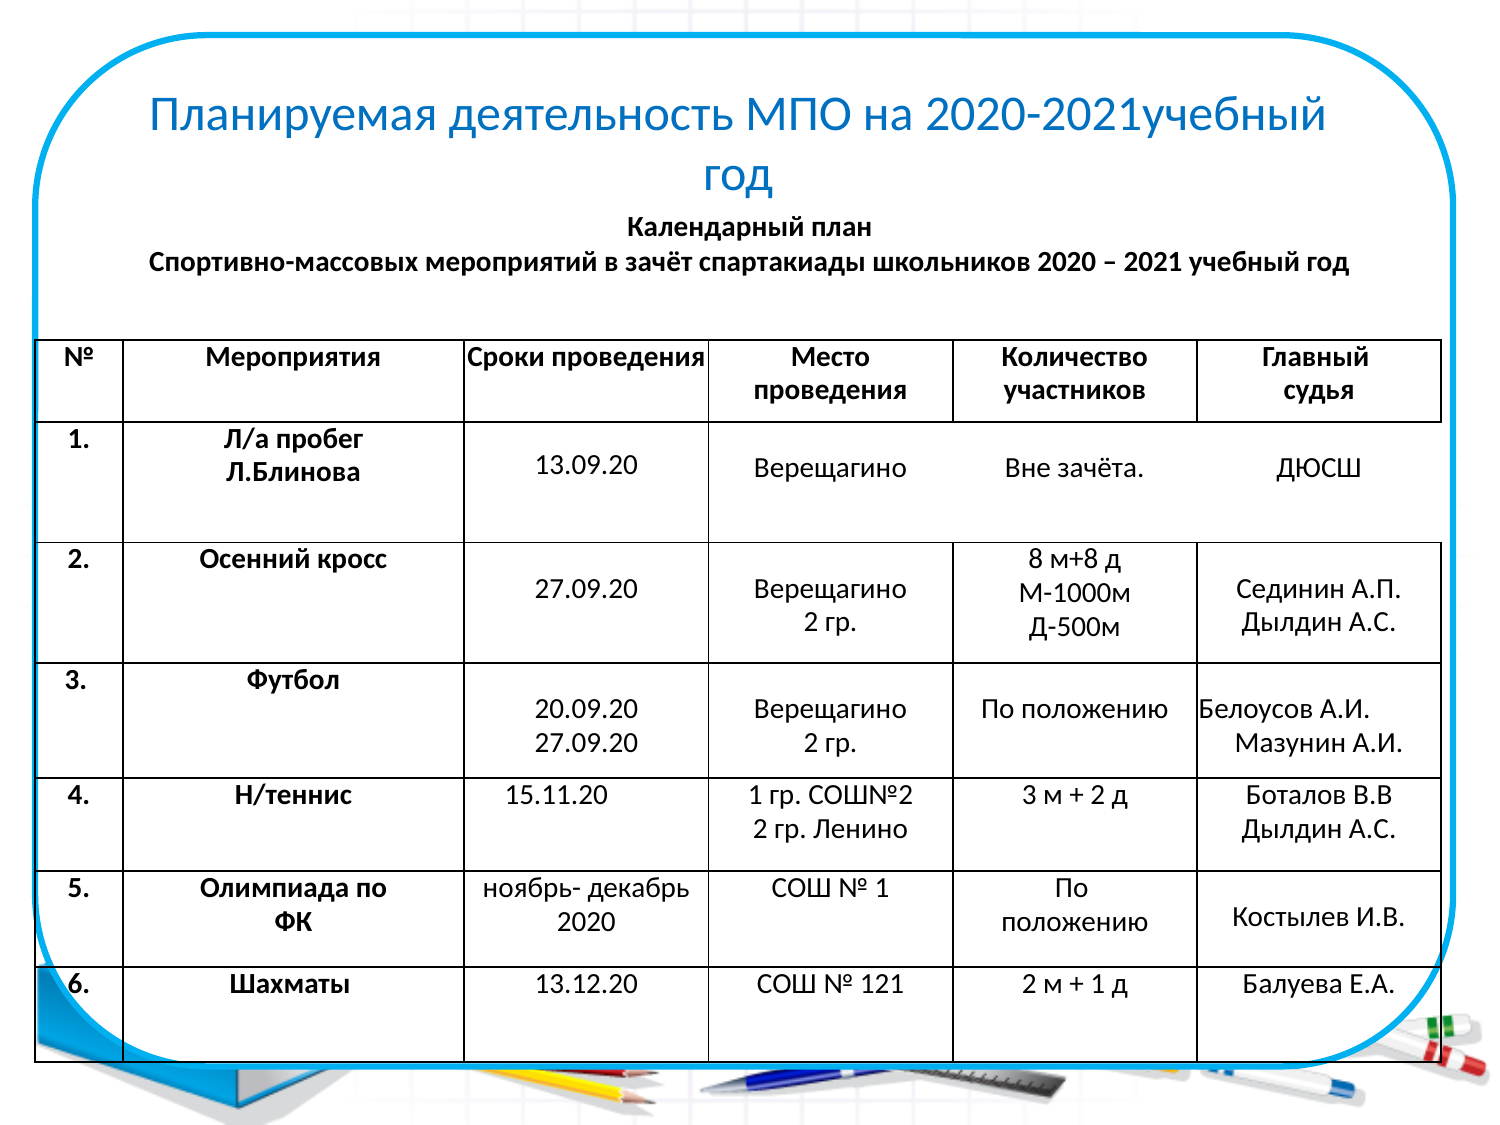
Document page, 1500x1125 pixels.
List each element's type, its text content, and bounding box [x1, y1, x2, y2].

table_cell 20.09.20 27.09.20 [465, 664, 708, 777]
table_cell 4. [36, 779, 122, 870]
table_cell 13.12.20 [465, 968, 708, 1061]
table_cell СОШ № 121 [709, 968, 952, 1061]
table_cell 2 м + 1 д [954, 968, 1196, 1061]
table_cell Костылев И.В. [1198, 872, 1440, 966]
table_cell Н/теннис [124, 779, 463, 870]
table_cell Олимпиада по ФК [124, 872, 463, 966]
title Планируемая деятельность МПО на 2020-2021учебный год [93, 82, 1383, 199]
picture [0, 285, 1500, 1125]
text_box [33, 32, 1455, 199]
table_cell Футбол [124, 664, 463, 777]
table_cell Верещагино 2 гр. [709, 664, 952, 777]
table_cell ноябрь- декабрь 2020 [465, 872, 708, 966]
table_cell 15.11.20 [465, 779, 708, 870]
table_cell Верещагино [709, 423, 953, 542]
table_cell По положению [954, 664, 1196, 777]
table_cell 2. [36, 543, 122, 662]
table_cell 27.09.20 [465, 543, 708, 662]
table_cell Л/а пробег Л.Блинова [124, 423, 463, 542]
table_header Количество участников [954, 341, 1196, 421]
table_header Мероприятия [124, 341, 463, 421]
table_cell Шахматы [124, 968, 463, 1061]
table_cell СОШ № 1 [709, 872, 952, 966]
table_cell 3. [36, 664, 122, 777]
table_cell 5. [36, 872, 122, 966]
text_box [163, 1063, 1325, 1069]
table_header № [36, 341, 122, 421]
table_cell Вне зачёта. [953, 423, 1197, 542]
table_header Место проведения [709, 341, 952, 421]
table_cell 8 м+8 д М-1000м Д-500м [954, 543, 1196, 662]
text_box Календарный план Спортивно-массовых мероприятий в зачёт спартакиады школьников 2020 – 2021 учебный год [0, 199, 1500, 285]
table_cell Верещагино 2 гр. [709, 543, 952, 662]
table_cell 3 м + 2 д [954, 779, 1196, 870]
table_cell Осенний кросс [124, 543, 463, 662]
table_cell Белоусов А.И. Мазунин А.И. [1198, 664, 1440, 777]
table_cell Балуева Е.А. [1198, 968, 1440, 1061]
table_cell По положению [954, 872, 1196, 966]
text_box [32, 285, 1456, 962]
table_cell 1 гр. СОШ№2 2 гр. Ленино [709, 779, 952, 870]
table_cell 1. [36, 423, 122, 542]
table_cell Сединин А.П. Дылдин А.С. [1198, 543, 1440, 662]
table_cell Боталов В.В Дылдин А.С. [1198, 779, 1440, 870]
table_header Главный судья [1198, 341, 1440, 421]
table_header Сроки проведения [465, 341, 708, 421]
table_cell 13.09.20 [465, 423, 708, 542]
table_cell ДЮСШ [1197, 423, 1441, 542]
table_cell 6. [36, 968, 122, 1061]
picture [0, 0, 1500, 199]
